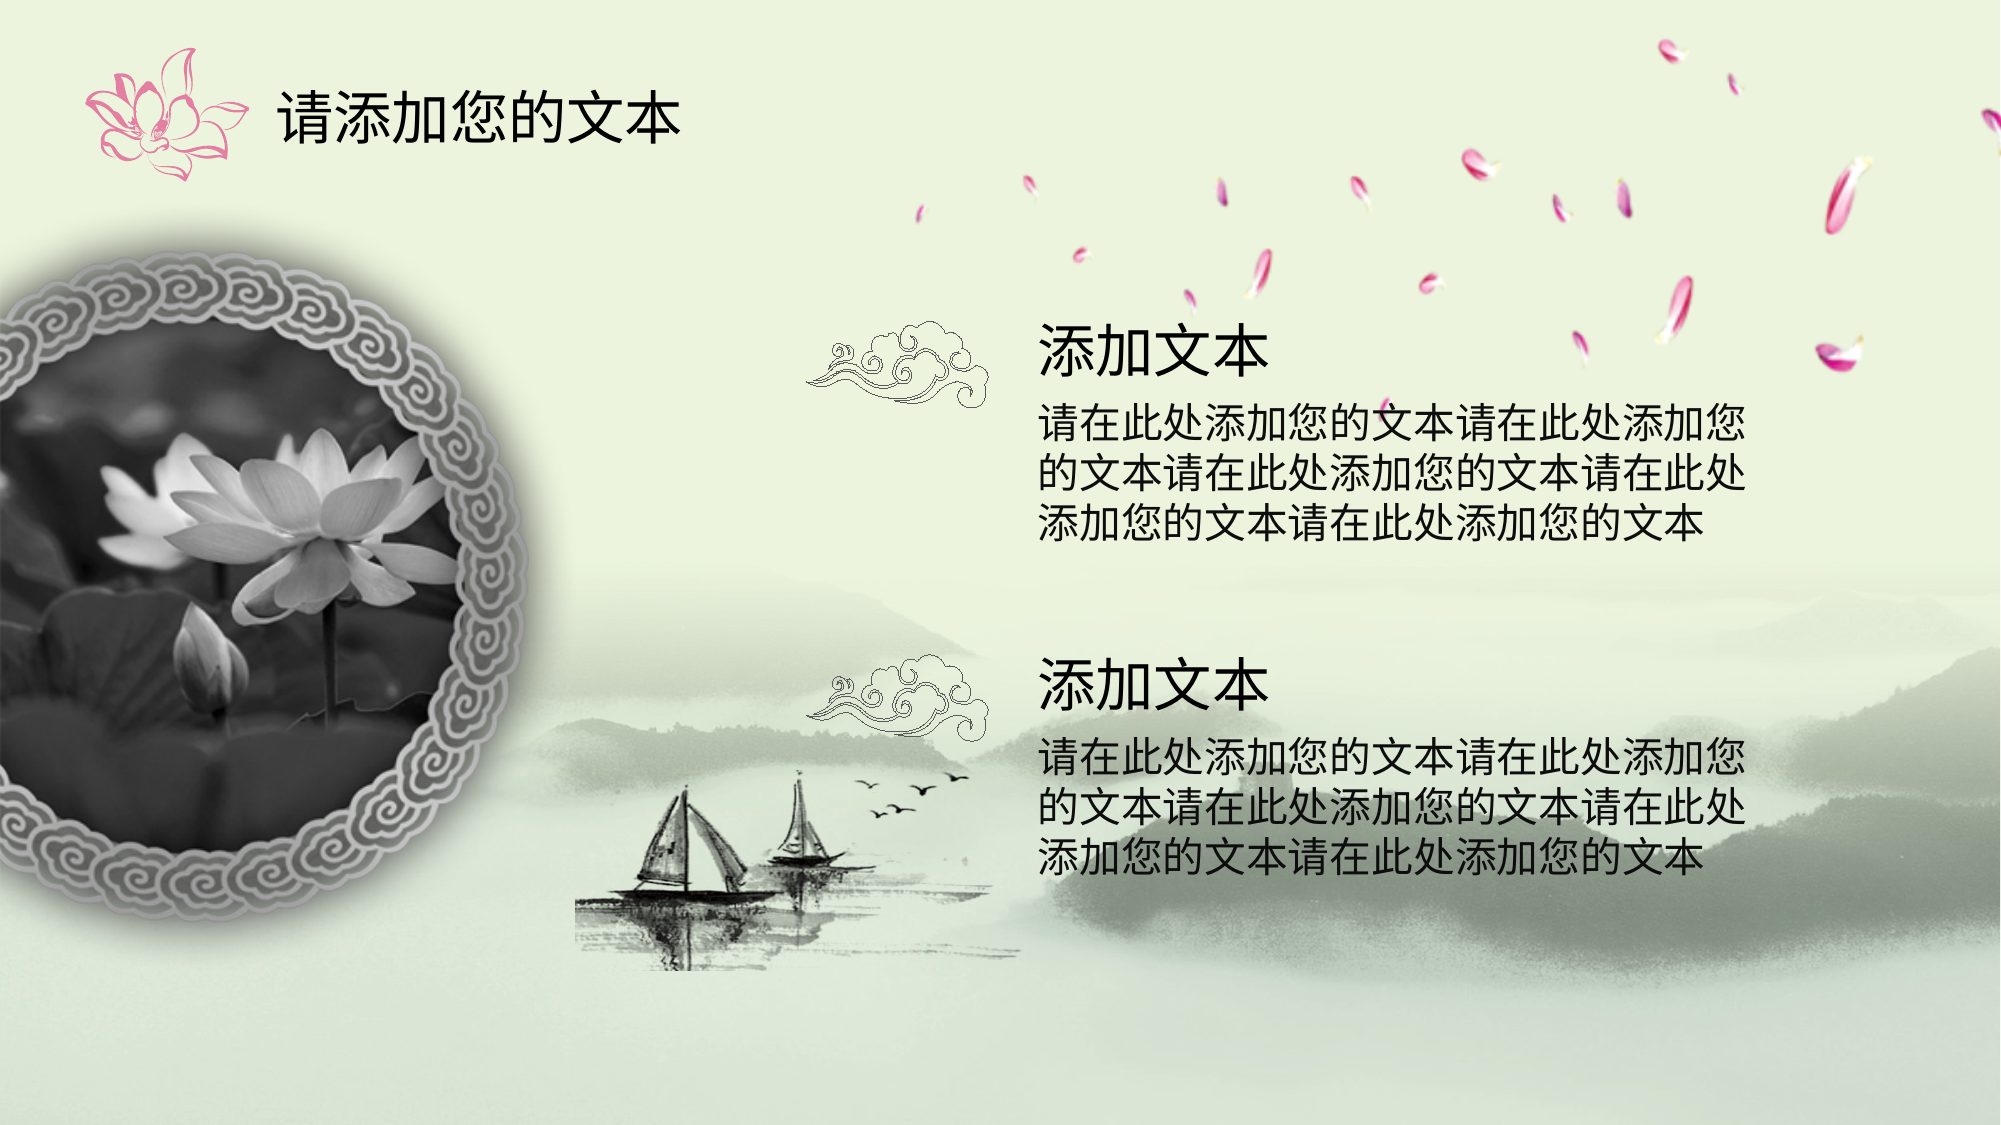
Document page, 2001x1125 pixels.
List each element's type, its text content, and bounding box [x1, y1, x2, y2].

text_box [806, 648, 996, 743]
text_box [83, 43, 250, 178]
text_box 添加文本 [1022, 640, 1297, 726]
picture [0, 0, 2001, 1125]
text_box 请添加您的文本 [260, 73, 748, 159]
text_box 请在此处添加您的文本请在此处添加您的文本请在此处添加您的文本请在此处添加您的文本请在此处添加您的文本 [1022, 478, 1784, 555]
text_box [806, 315, 996, 409]
text_box 请在此处添加您的文本请在此处添加您的文本请在此处添加您的文本请在此处添加您的文本请在此处添加您的文本 [1022, 722, 1784, 888]
